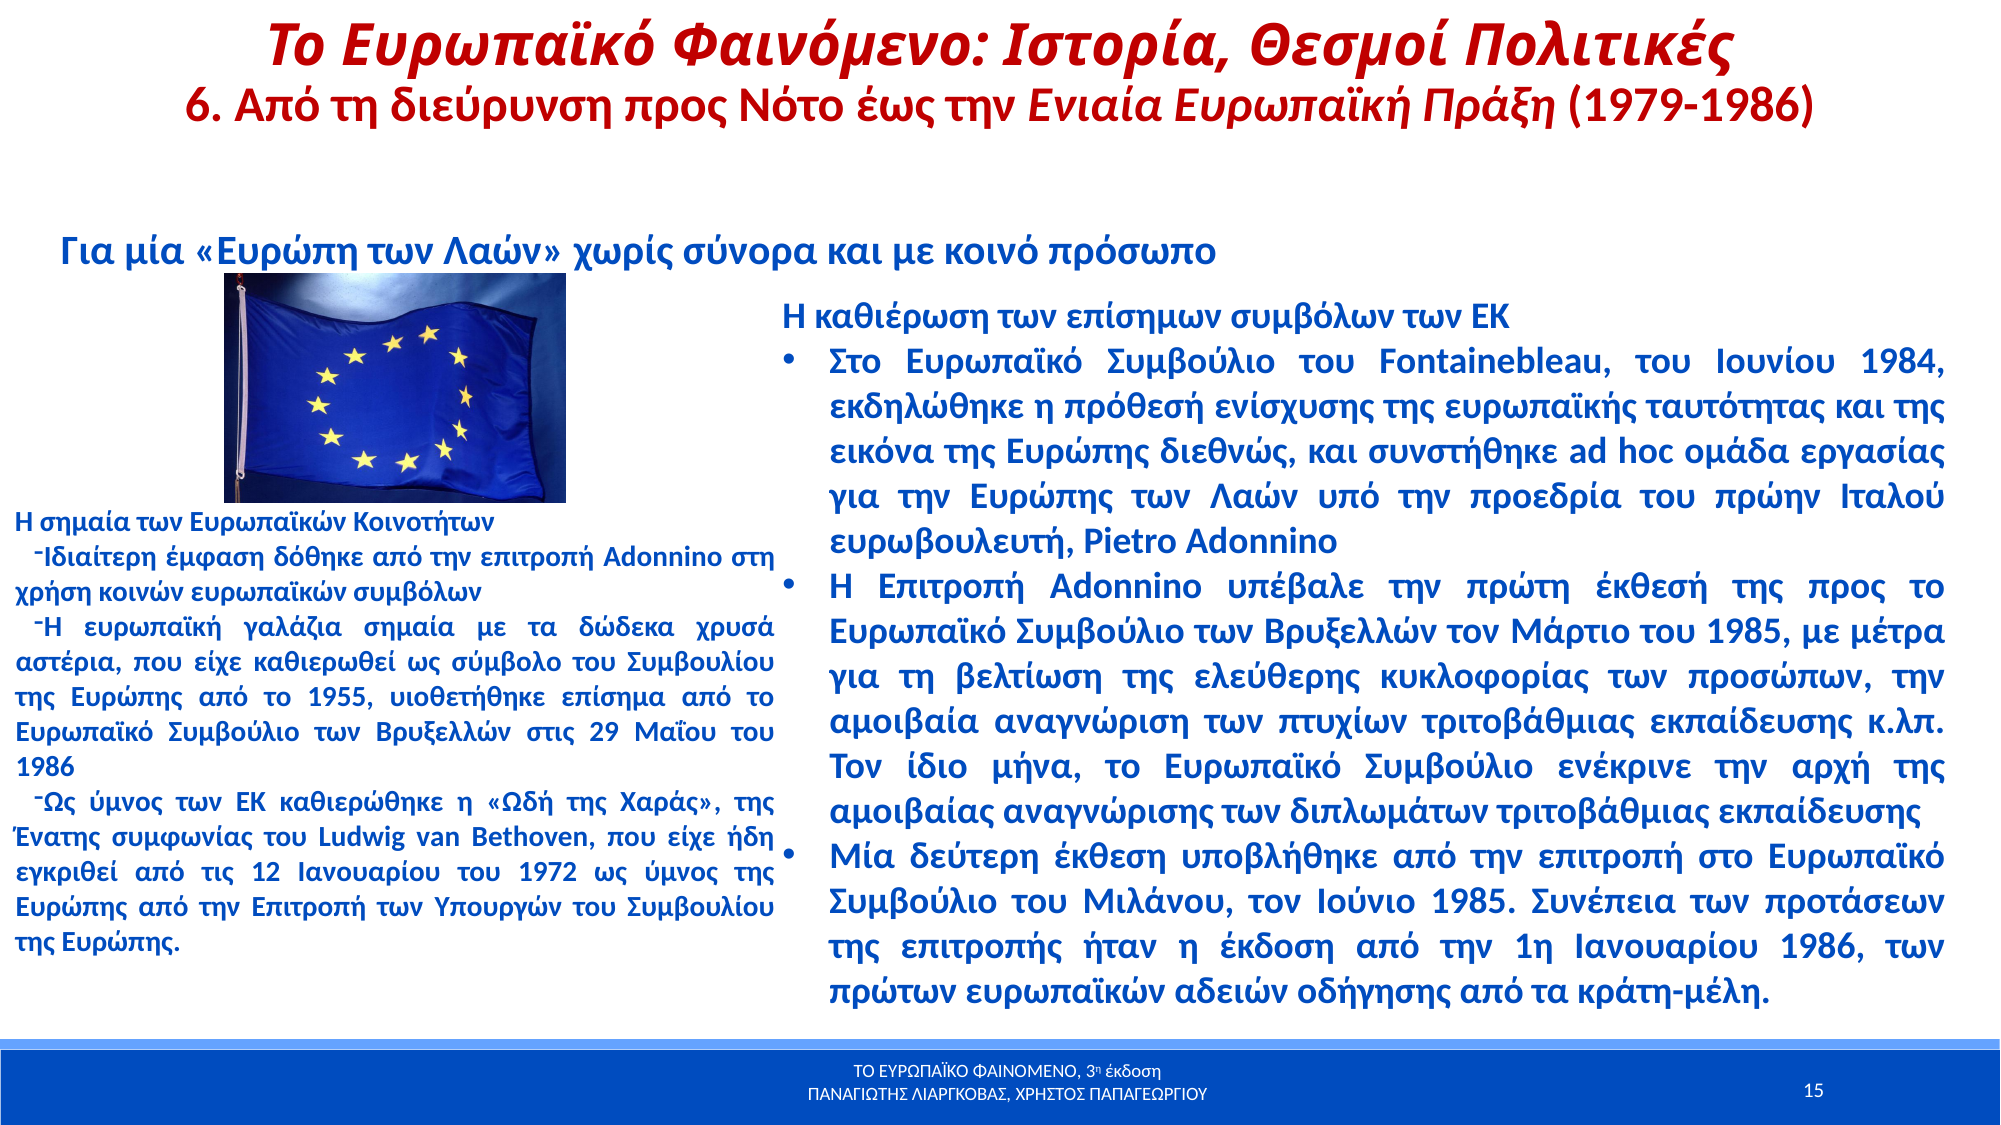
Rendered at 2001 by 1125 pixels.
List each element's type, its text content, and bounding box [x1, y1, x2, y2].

text_box Για μία «Ευρώπη των Λαών» χωρίς σύνορα και με κοινό πρόσωπο [46, 215, 1959, 280]
text_box 6. Από τη διεύρυνση προς Νότο έως την Ενιαία Ευρωπαϊκή Πράξη (1979-1986) [0, 64, 2000, 140]
picture [223, 272, 566, 504]
slide_number 15 [1623, 1059, 1840, 1120]
text_box Η καθιέρωση των επίσημων συμβόλων των ΕΚ Στο Ευρωπαϊκό Συμβούλιο του Fontainebleau, του Ιουνίου 1984, εκδηλώθηκε η πρόθεσή ενίσχυσης της ευρωπαϊκής ταυτότητας και της εικόνα της Ευρώπης διεθνώς, και συνστήθηκε ad hoc ομάδα εργασίας για την Ευρώπης των Λαών υπό την προεδρία του πρώην Ιταλού ευρωβουλευτή, Pietro Adonnino Η Επιτροπή Adonnino υπέβαλε την πρώτη έκθεσή της προς το Ευρωπαϊκό Συμβούλιο των Βρυξελλών τον Μάρτιο του 1985, με μέτρα για τη βελτίωση της ελεύθερης κυκλοφορίας των προσώπων, την αμοιβαία αναγνώριση των πτυχίων τριτοβάθμιας εκπαίδευσης κ.λπ. Τον ίδιο μήνα, το Ευρωπαϊκό Συμβούλιο ενέκρινε την αρχή της αμοιβαίας αναγνώρισης των διπλωμάτων τριτοβάθμιας εκπαίδευσης Μία δεύτερη έκθεση υποβλήθηκε από την επιτροπή στο Ευρωπαϊκό Συμβούλιο του Μιλάνου, τον Ιούνιο 1985. Συνέπεια των προτάσεων της επιτροπής ήταν η έκδοση από την 1η Ιανουαρίου 1986, των πρώτων ευρωπαϊκών αδειών οδήγησης από τα κράτη-μέλη. [767, 283, 1962, 1019]
text_box Το Ευρωπαϊκό Φαινόμενο: Ιστορία, Θεσμοί Πολιτικές [0, 0, 2000, 64]
text_box Η σημαία των Ευρωπαϊκών Κοινοτήτων Ιδιαίτερη έμφαση δόθηκε από την επιτροπή Adonnino στη χρήση κοινών ευρωπαϊκών συμβόλων Η ευρωπαϊκή γαλάζια σημαία με τα δώδεκα χρυσά αστέρια, που είχε καθιερωθεί ως σύμβολο του Συμβουλίου της Ευρώπης από το 1955, υιοθετήθηκε επίσημα από το Ευρωπαϊκό Συμβούλιο των Βρυξελλών στις 29 Μαΐου του 1986 Ως ύμνος των ΕΚ καθιερώθηκε η «Ωδή της Χαράς», της Ένατης συμφωνίας του Ludwig van Bethoven, που είχε ήδη εγκριθεί από τις 12 Ιανουαρίου του 1972 ως ύμνος της Ευρώπης από την Επιτροπή των Υπουργών του Συμβουλίου της Ευρώπης. [0, 494, 790, 965]
